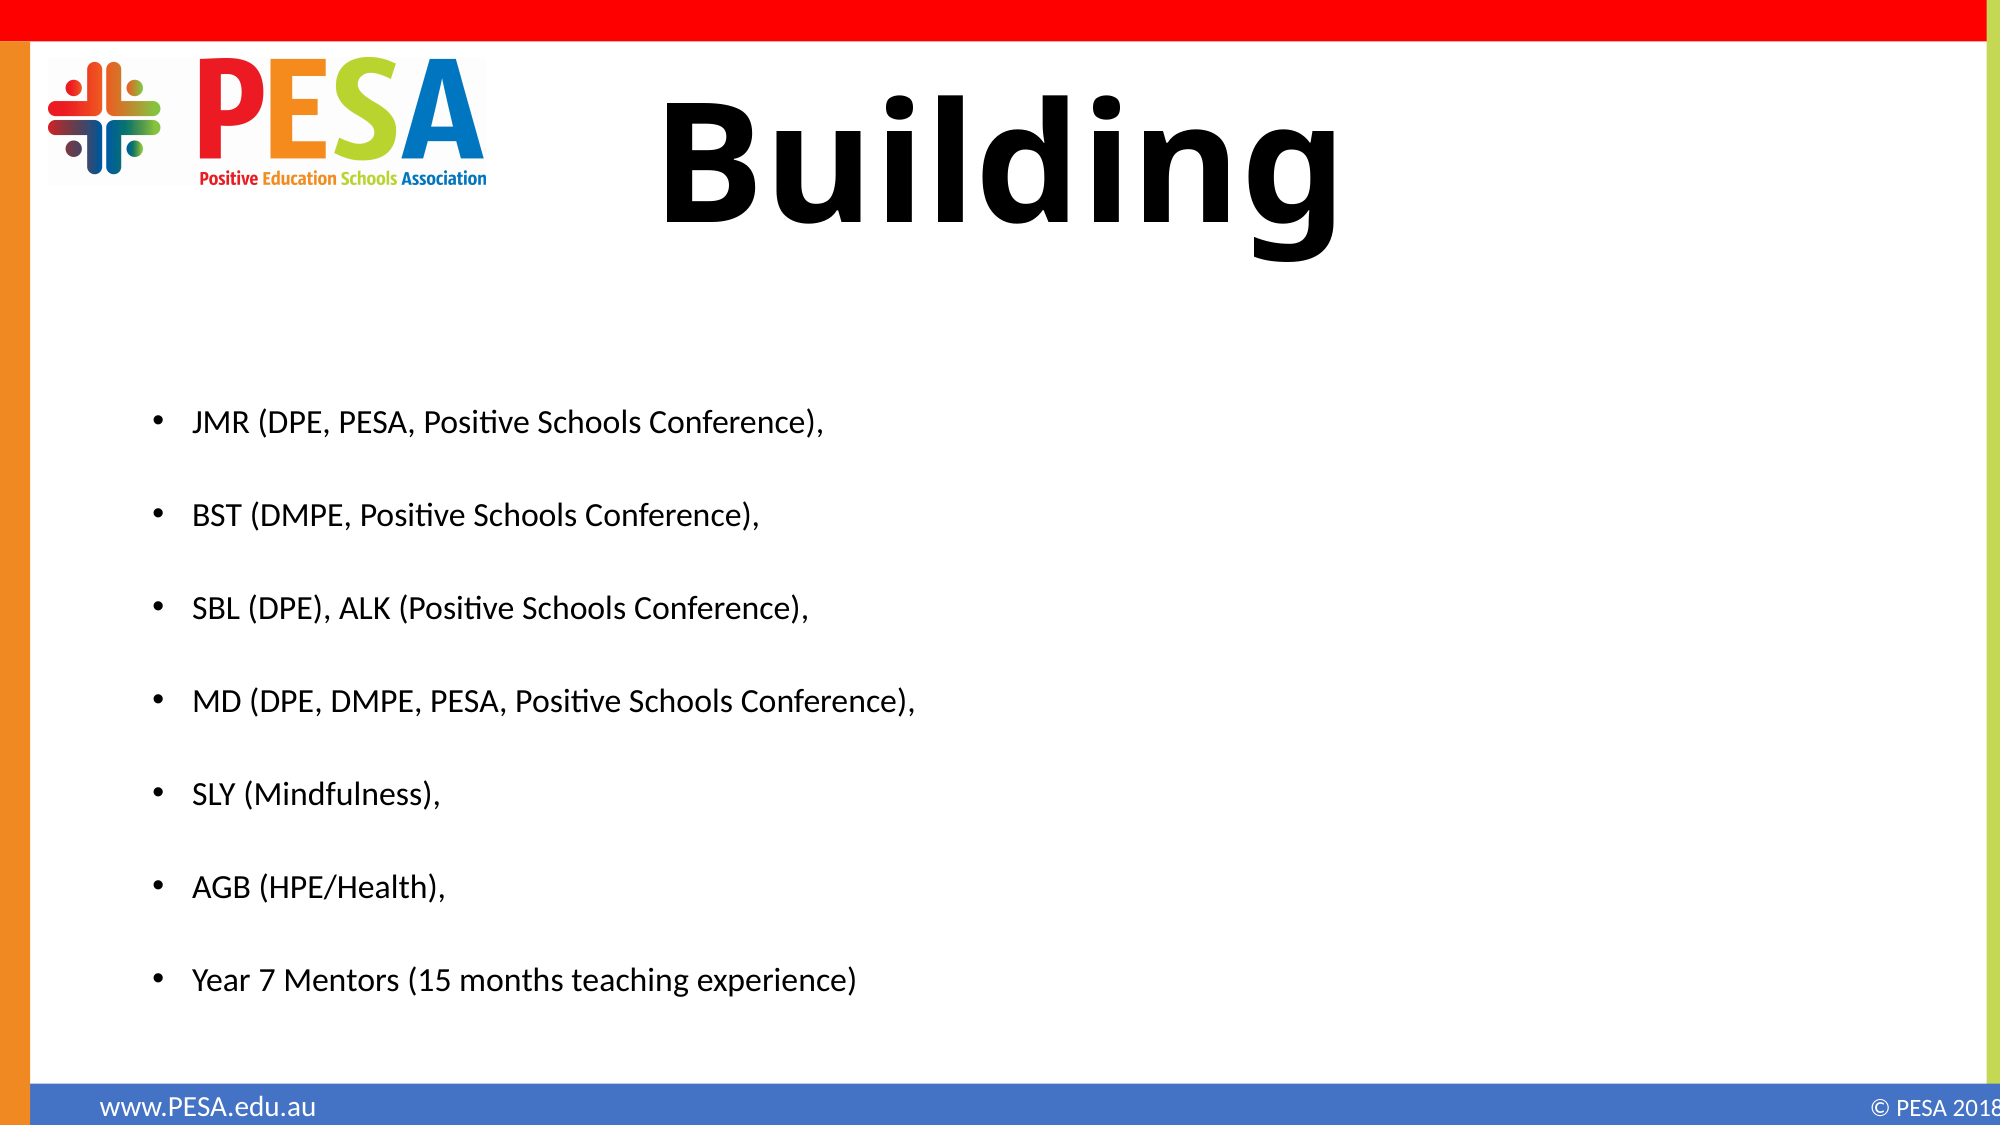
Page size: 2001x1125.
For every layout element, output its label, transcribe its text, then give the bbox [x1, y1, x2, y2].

picture [48, 57, 486, 185]
text_box [0, 0, 1986, 42]
text_box www.PESA.edu.au © PESA 2018 [31, 1083, 2000, 1125]
text_box [0, 40, 31, 1125]
text_box [1986, 0, 2000, 1083]
title Building [137, 59, 1863, 278]
list JMR (DPE, PESA, Positive Schools Conference), BST (DMPE, Positive Schools Conference), SBL (DPE), ALK (Positive Schools Conference), MD (DPE, DMPE, PESA, Positive Schools Conference), SLY (Mindfulness), AGB (HPE/Health), Year 7 Mentors (15 months teaching experience) [137, 299, 1863, 1014]
